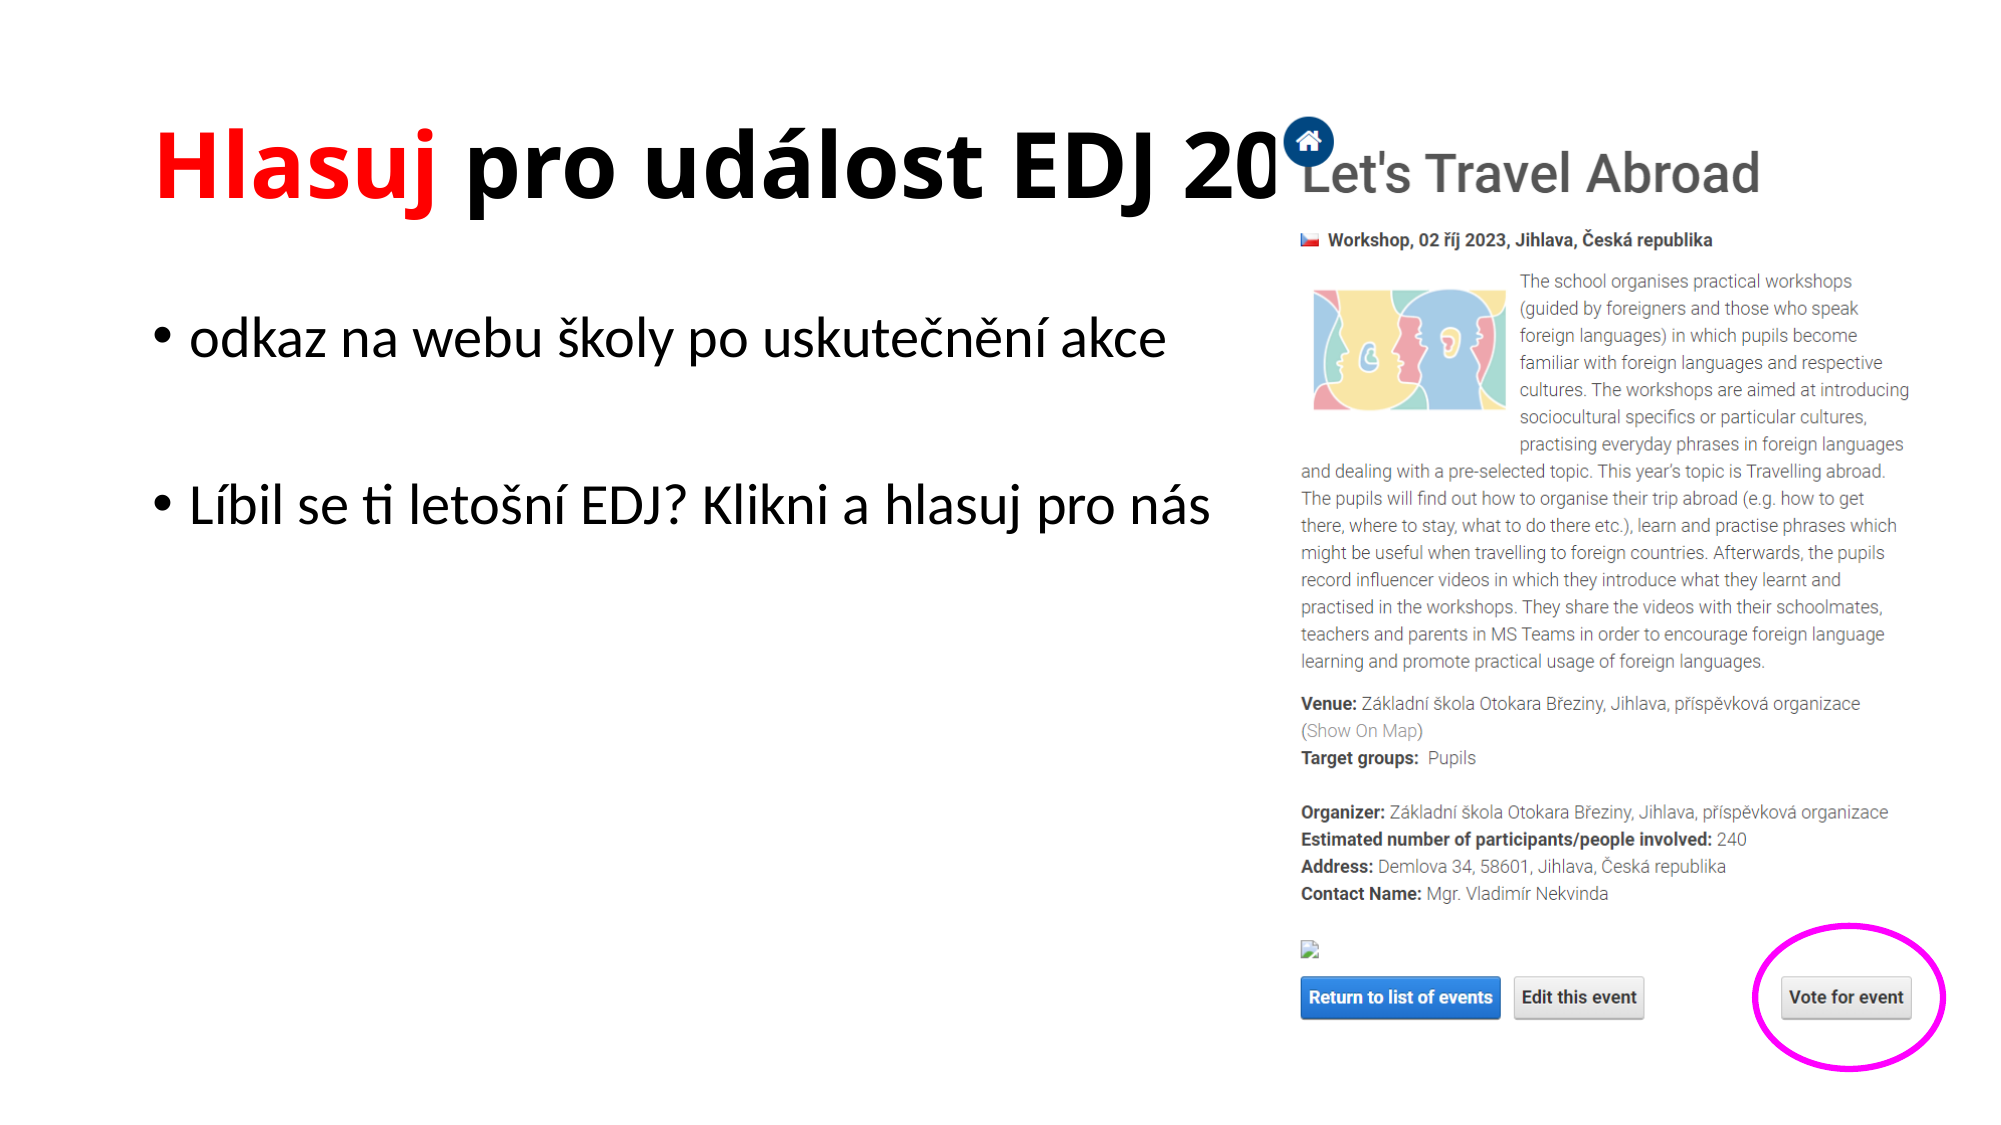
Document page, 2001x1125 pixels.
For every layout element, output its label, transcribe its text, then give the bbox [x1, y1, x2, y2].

picture [1275, 114, 1924, 1028]
list odkaz na webu školy po uskutečnění akce Líbil se ti letošní EDJ? Klikni a hlasuj pro nás [137, 299, 1231, 1014]
title Hlasuj pro událost EDJ 2024 [137, 59, 1863, 278]
text_box [1762, 952, 1945, 1070]
